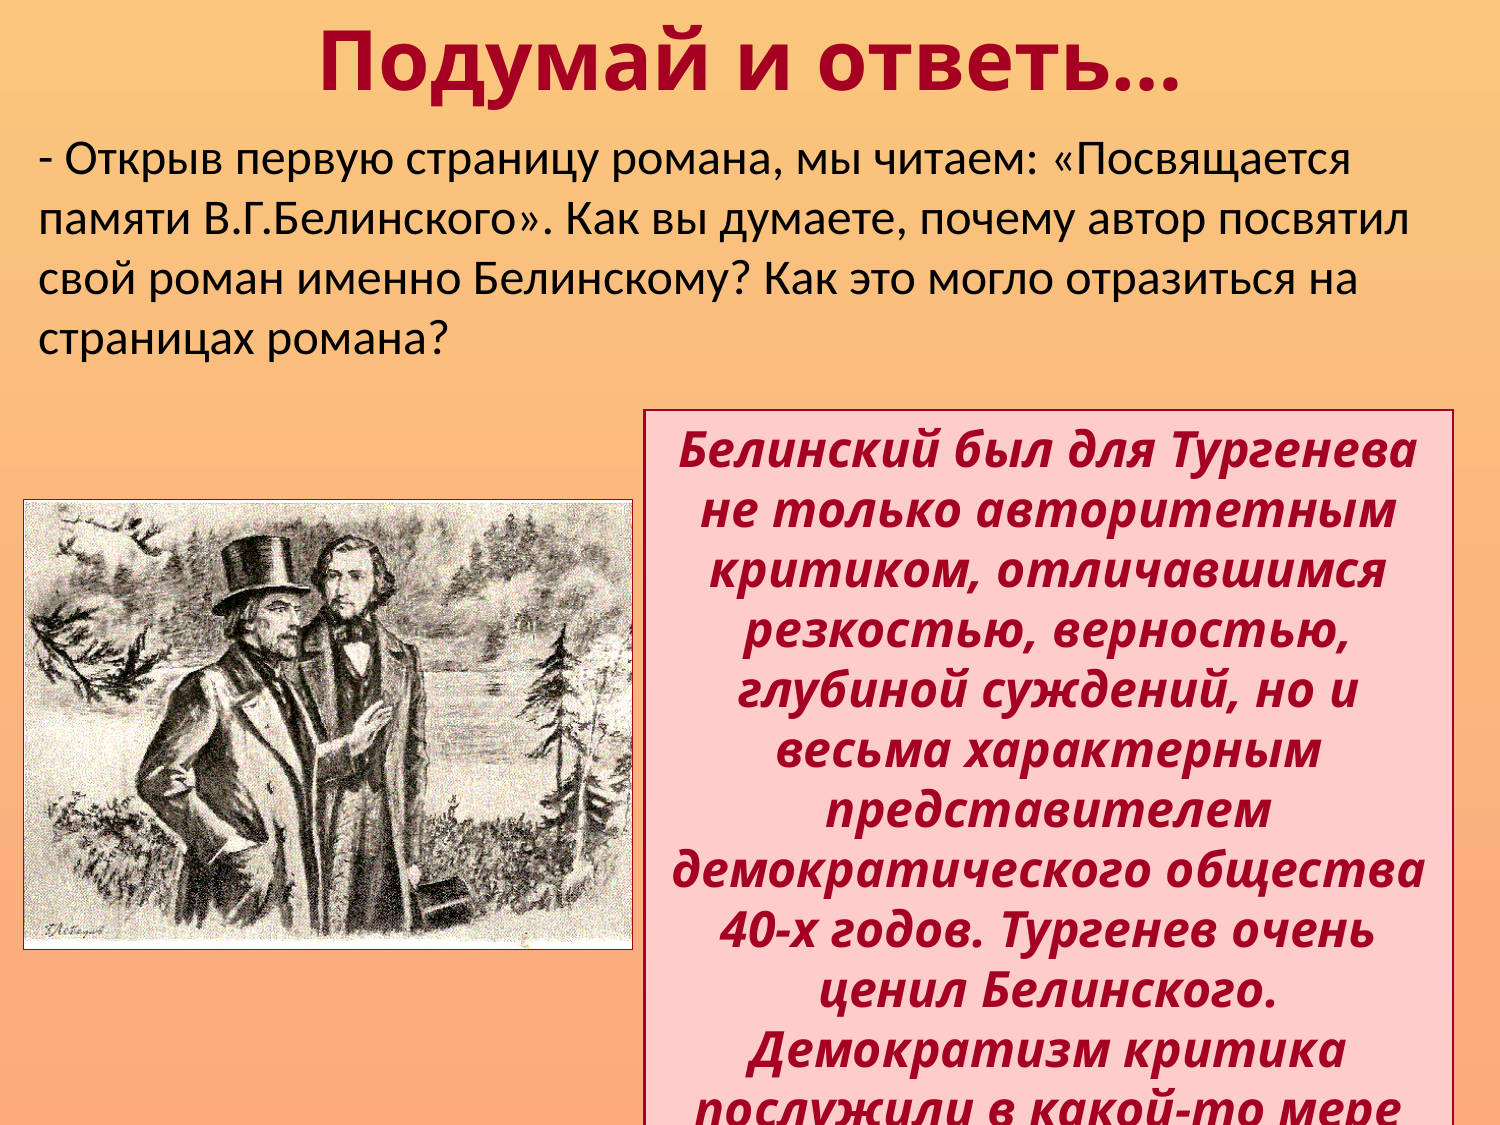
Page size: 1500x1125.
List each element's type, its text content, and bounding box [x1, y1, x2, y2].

picture [23, 499, 634, 950]
text_box Белинский был для Тургенева не только авторитетным критиком, отличавшимся резкостью, верностью, глубиной суждений, но и весьма характерным представителем демократического общества 40-х годов. Тургенев очень ценил Белинского. Демократизм критика послужили в какой-то мере источником качеств, похожих на Базарова. [644, 410, 1453, 1125]
text_box Подумай и ответь… [0, 0, 1500, 115]
text_box - Открыв первую страницу романа, мы читаем: «Посвящается памяти В.Г.Белинского». Как вы думаете, почему автор посвятил свой роман именно Белинскому? Как это могло отразиться на страницах романа? [23, 117, 1477, 372]
